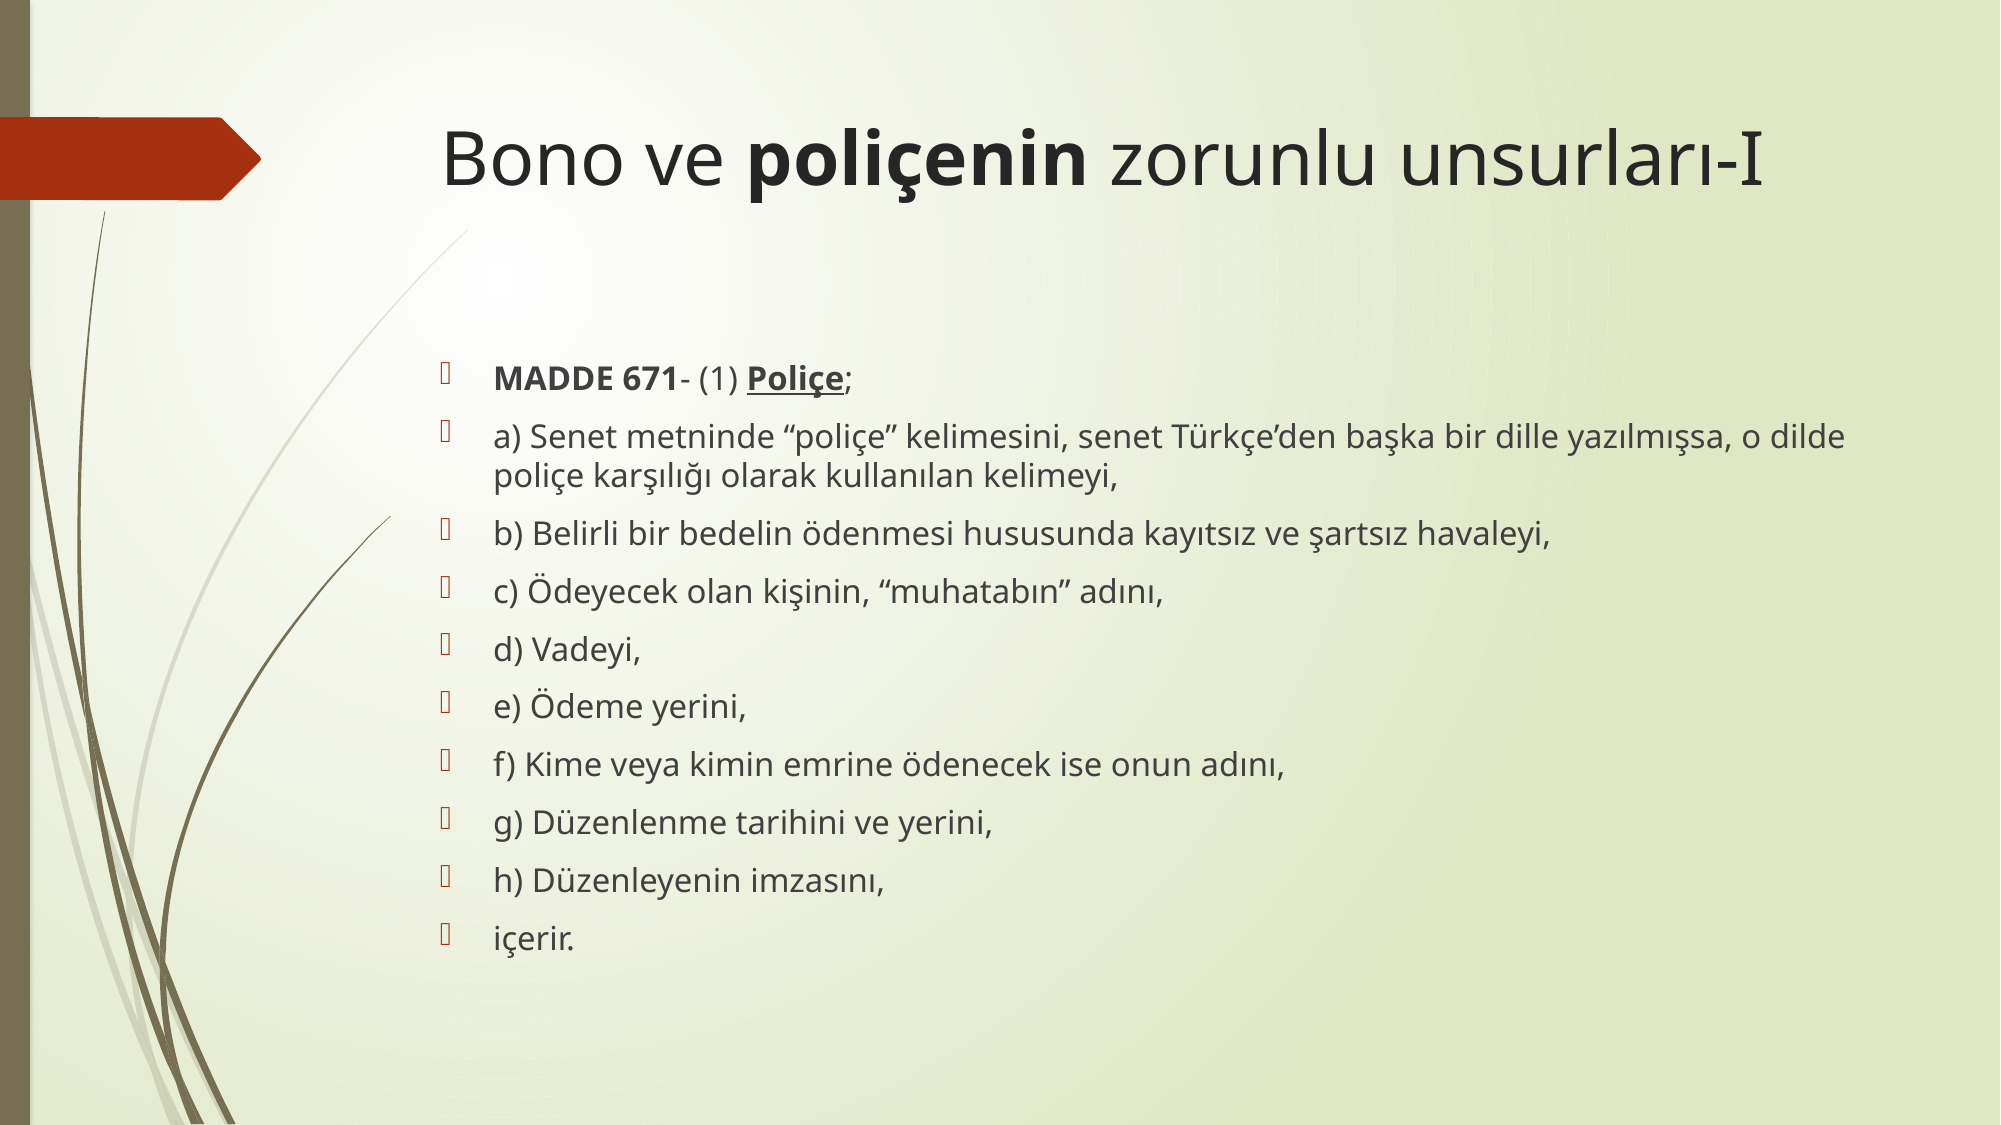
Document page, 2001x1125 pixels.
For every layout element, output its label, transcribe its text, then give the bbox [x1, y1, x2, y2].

list MADDE 671- (1) Poliçe; a) Senet metninde “poliçe” kelimesini, senet Türkçe’den başka bir dille yazılmışsa, o dilde poliçe karşılığı olarak kullanılan kelimeyi, b) Belirli bir bedelin ödenmesi hususunda kayıtsız ve şartsız havaleyi, c) Ödeyecek olan kişinin, “muhatabın” adını, d) Vadeyi, e) Ödeme yerini, f) Kime veya kimin emrine ödenecek ise onun adını, g) Düzenlenme tarihini ve yerini, h) Düzenleyenin imzasını, içerir. [424, 350, 1888, 970]
title Bono ve poliçenin zorunlu unsurları-I [425, 102, 1888, 313]
